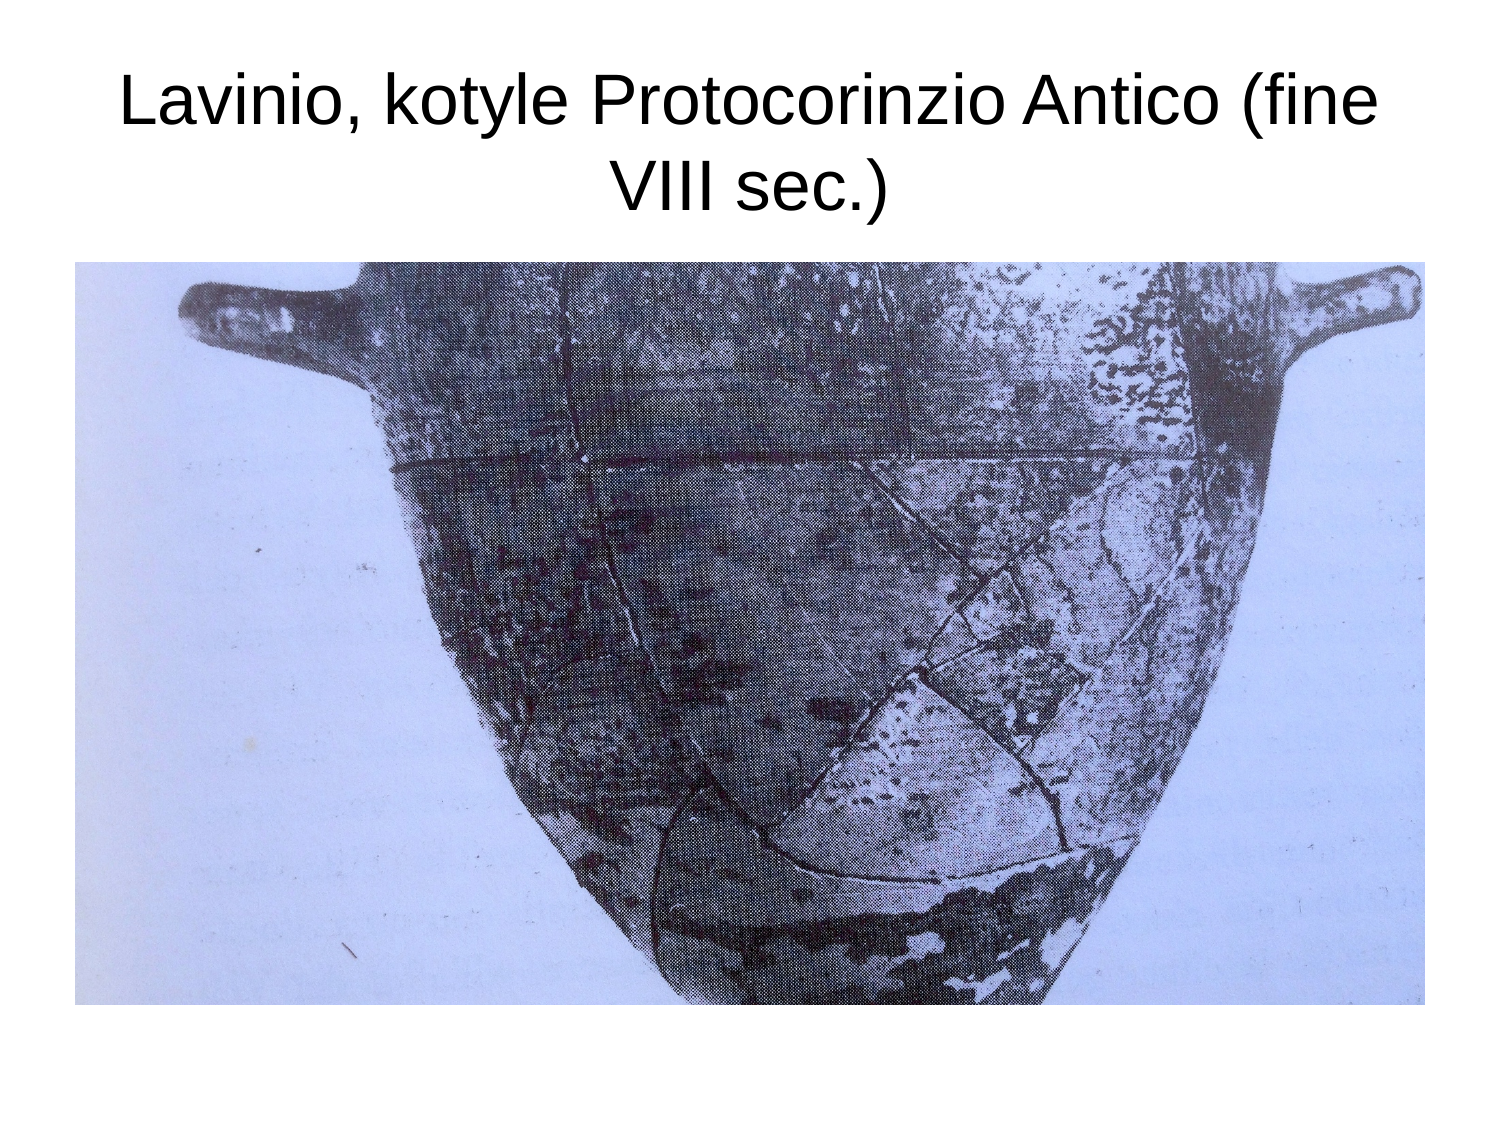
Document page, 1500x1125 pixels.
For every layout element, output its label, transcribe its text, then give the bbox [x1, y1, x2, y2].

title Lavinio, kotyle Protocorinzio Antico (fine VIII sec.) [75, 45, 1425, 233]
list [74, 262, 1426, 1006]
